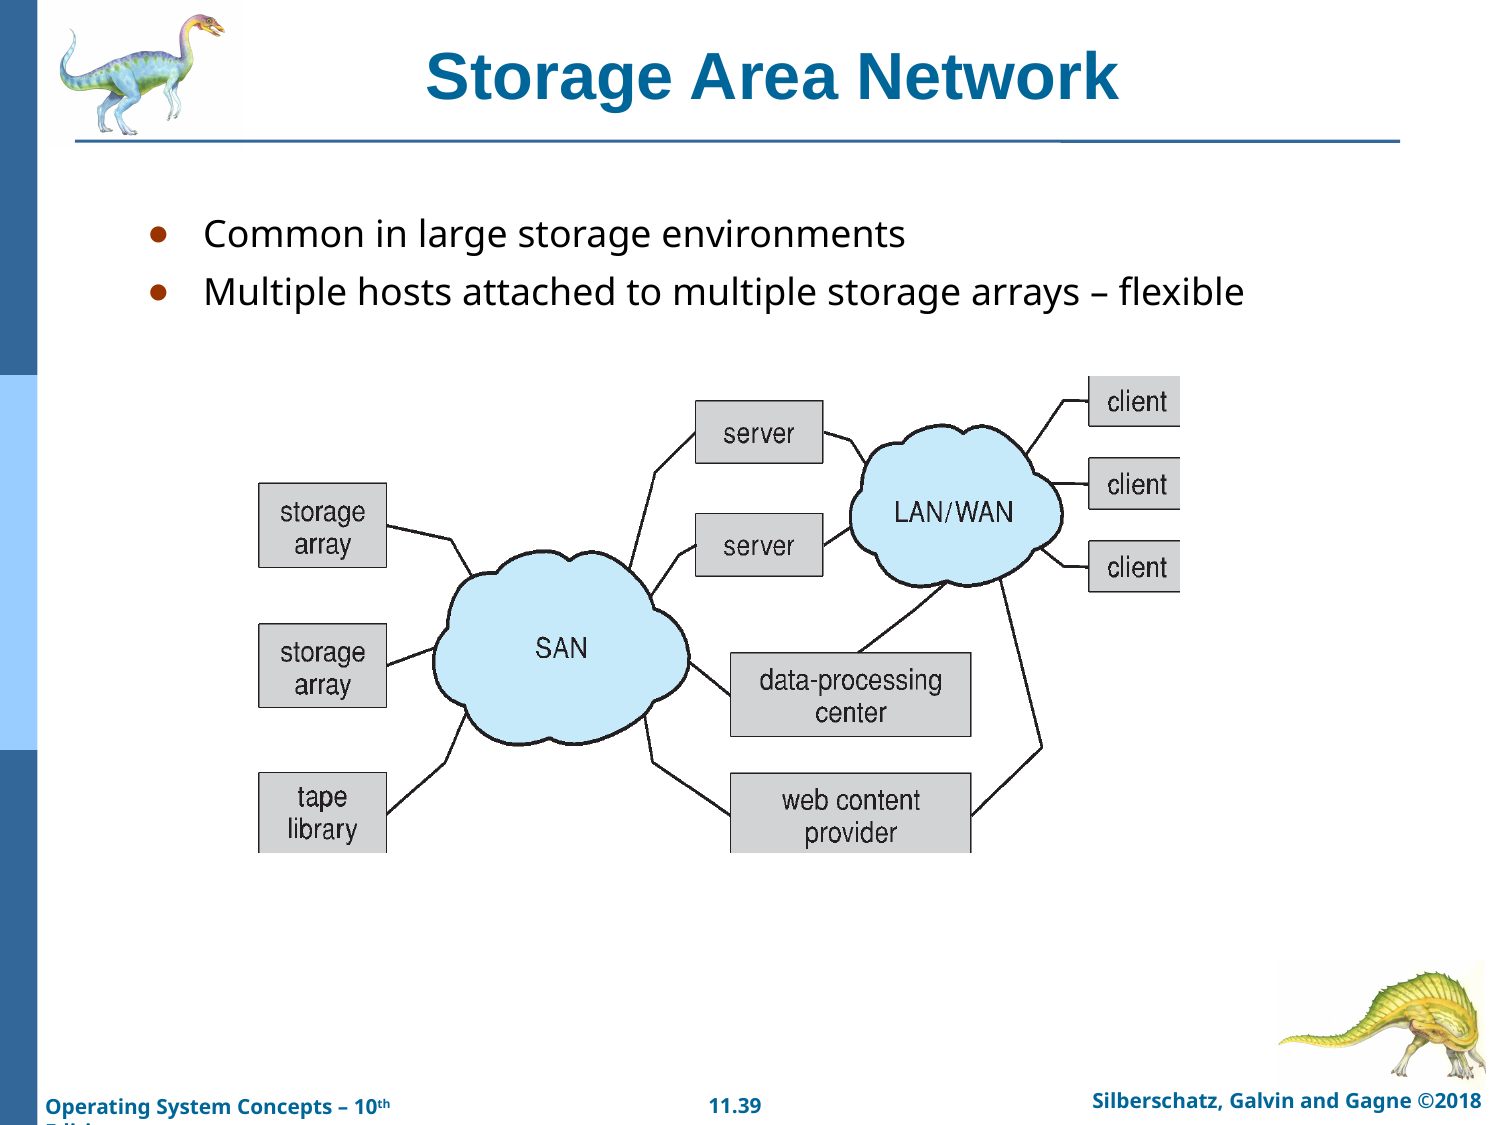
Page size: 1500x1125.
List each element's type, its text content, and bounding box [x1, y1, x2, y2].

picture [258, 376, 1180, 853]
title Storage Area Network [121, 25, 1425, 120]
list Common in large storage environments Multiple hosts attached to multiple storage arrays – flexible [132, 202, 1401, 946]
picture [46, 0, 243, 149]
picture [1275, 959, 1486, 1090]
